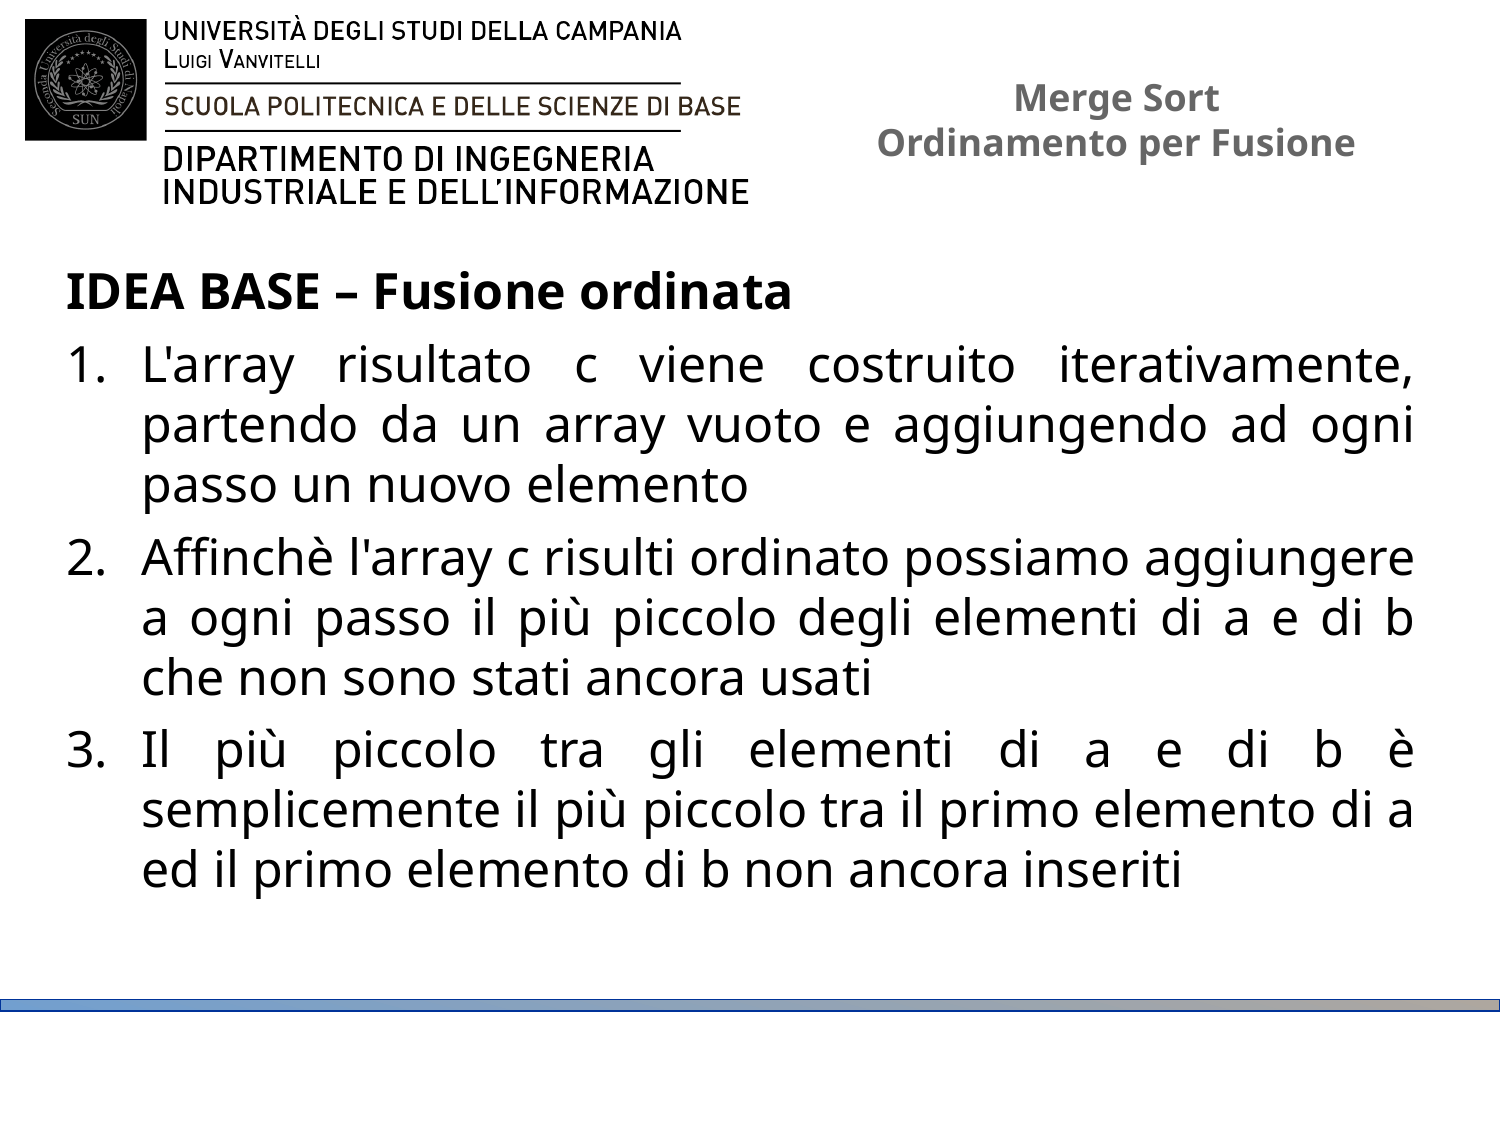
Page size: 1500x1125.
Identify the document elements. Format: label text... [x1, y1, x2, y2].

list IDEA BASE – Fusione ordinata L'array risultato c viene costruito iterativamente, partendo da un array vuoto e aggiungendo ad ogni passo un nuovo elemento Affinchè l'array c risulti ordinato possiamo aggiungere a ogni passo il più piccolo degli elementi di a e di b che non sono stati ancora usati Il più piccolo tra gli elementi di a e di b è semplicemente il più piccolo tra il primo elemento di a ed il primo elemento di b non ancora inseriti [66, 260, 1417, 913]
title Merge Sort Ordinamento per Fusione [774, 34, 1459, 204]
